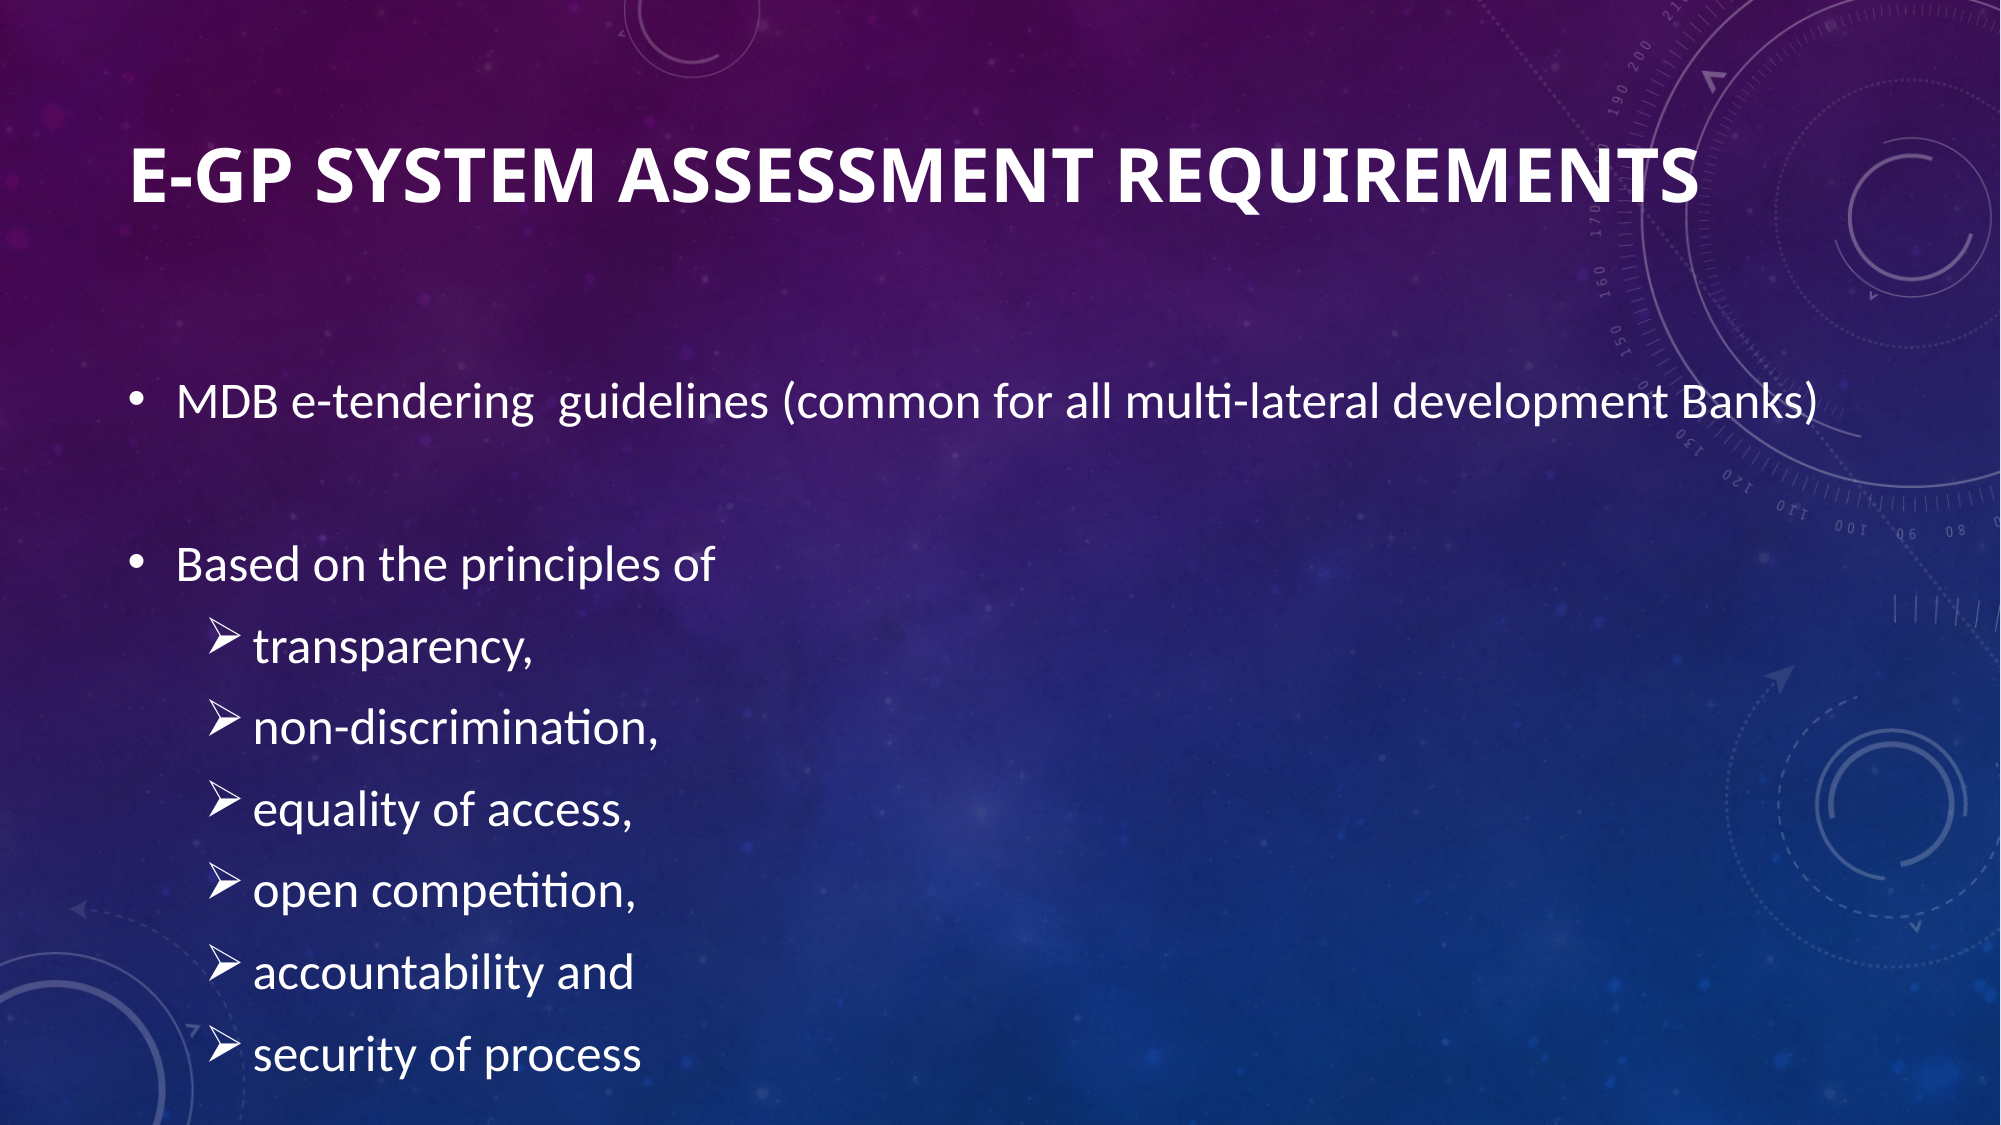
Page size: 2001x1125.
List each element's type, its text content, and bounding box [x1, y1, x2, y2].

title E-GP system assessment requirements [112, 71, 1775, 274]
picture [0, 0, 2001, 1125]
list MDB e-tendering guidelines (common for all multi-lateral development Banks) Based on the principles of transparency, non-discrimination, equality of access, open competition, accountability and security of process [112, 296, 1894, 1100]
